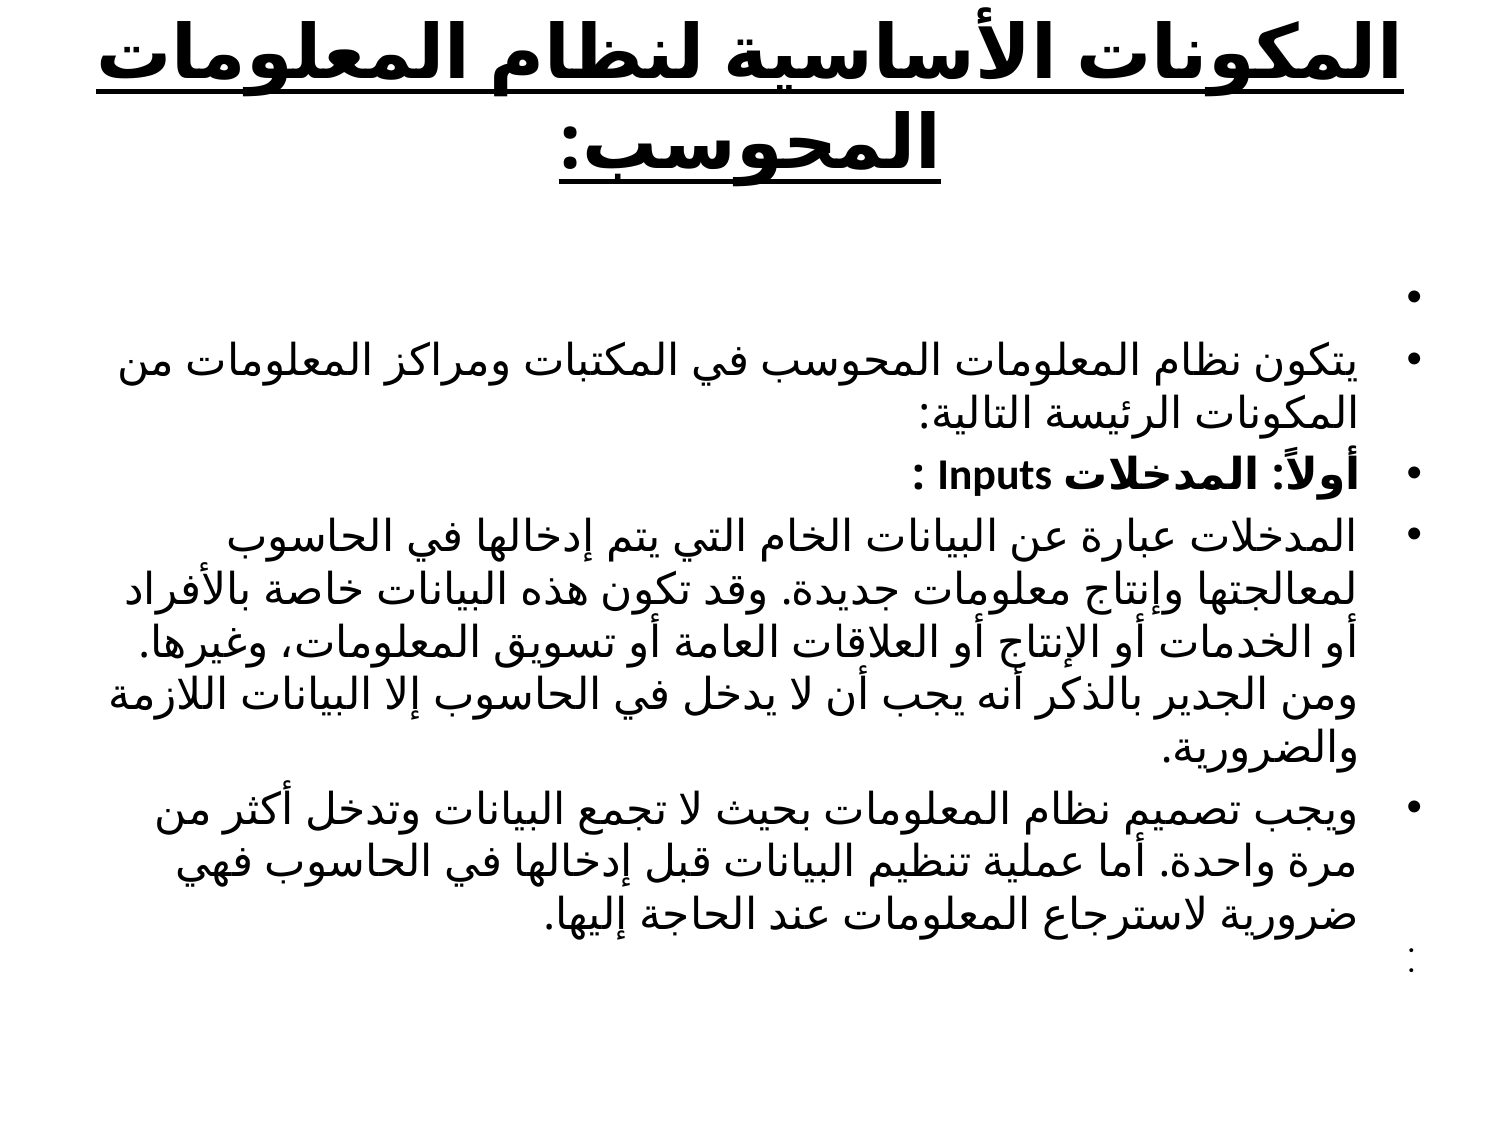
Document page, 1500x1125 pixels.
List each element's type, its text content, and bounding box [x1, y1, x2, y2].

title المكونات الأساسية لنظام المعلومات المحوسب: [75, 45, 1425, 233]
list يتكون نظام المعلومات المحوسب في المكتبات ومراكز المعلومات من المكونات الرئيسة التالية: أولاً: المدخلات Inputs : المدخلات عبارة عن البيانات الخام التي يتم إدخالها في الحاسوب لمعالجتها وإنتاج معلومات جديدة. وقد تكون هذه البيانات خاصة بالأفراد أو الخدمات أو الإنتاج أو العلاقات العامة أو تسويق المعلومات، وغيرها. ومن الجدير بالذكر أنه يجب أن لا يدخل في الحاسوب إلا البيانات اللازمة والضرورية. ويجب تصميم نظام المعلومات بحيث لا تجمع البيانات وتدخل أكثر من مرة واحدة. أما عملية تنظيم البيانات قبل إدخالها في الحاسوب فهي ضرورية لاسترجاع المعلومات عند الحاجة إليها. [75, 262, 1425, 1005]
